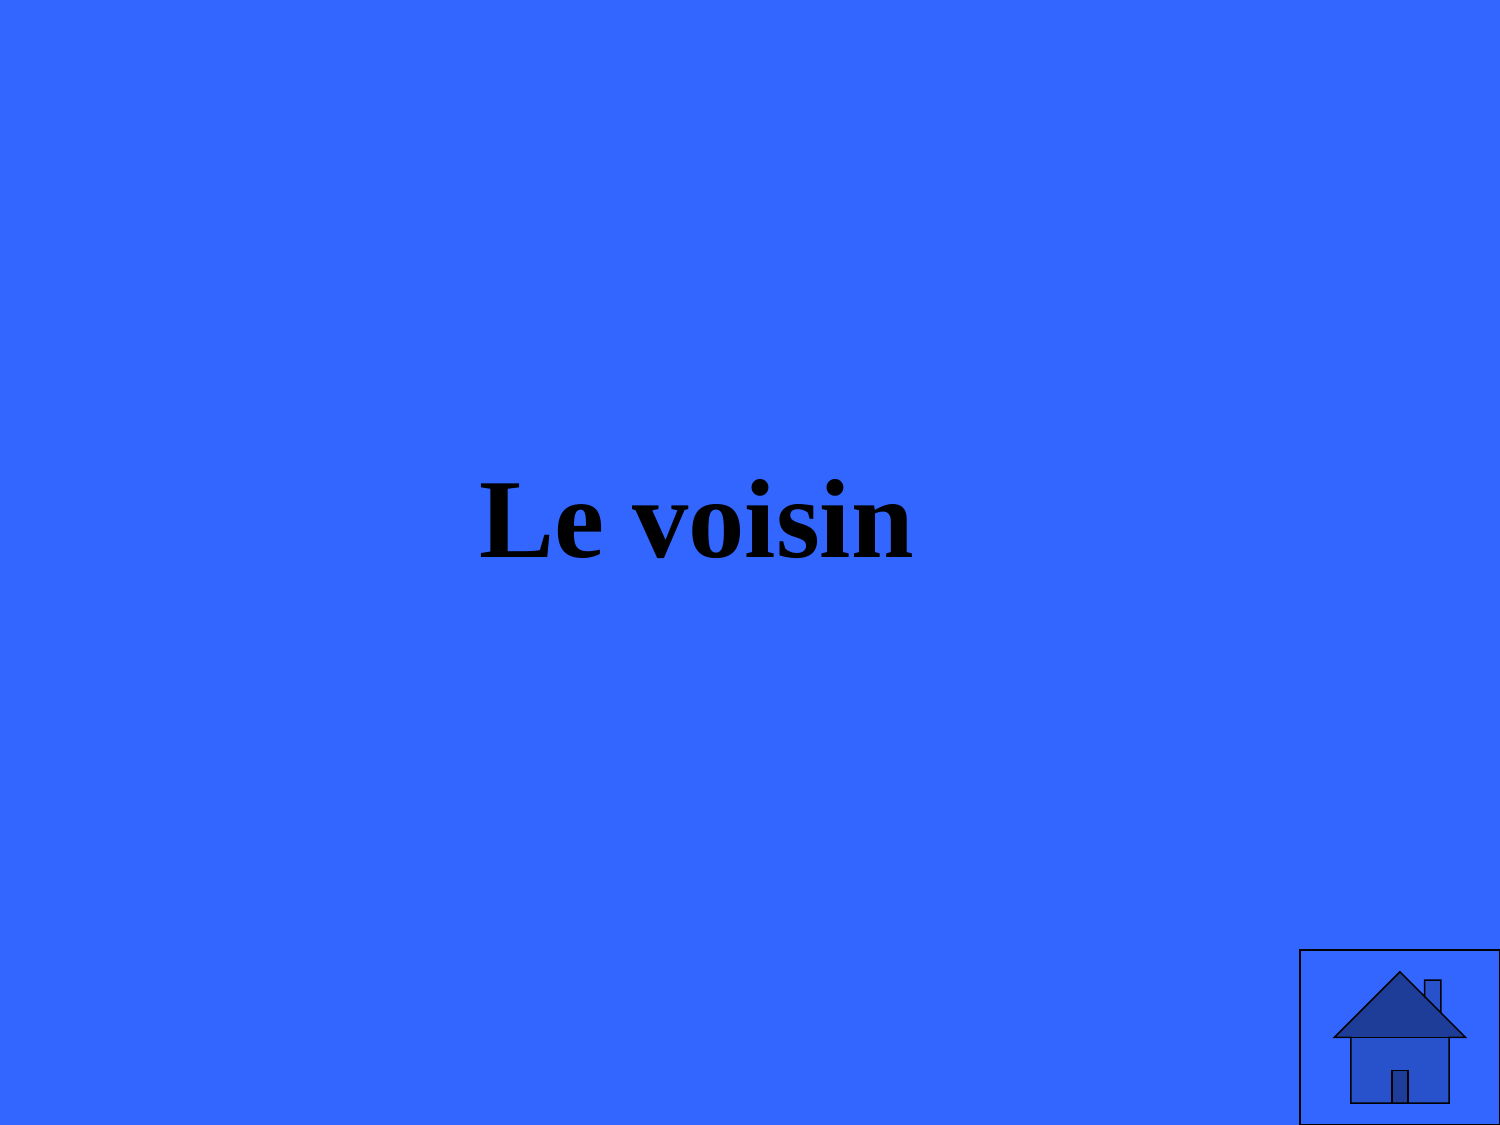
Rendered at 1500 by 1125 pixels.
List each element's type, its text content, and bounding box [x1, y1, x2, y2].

text_box [1149, 899, 1500, 1125]
text_box [1299, 950, 1500, 1125]
text_box Le voisin [464, 437, 930, 588]
text_box [237, 519, 1263, 626]
